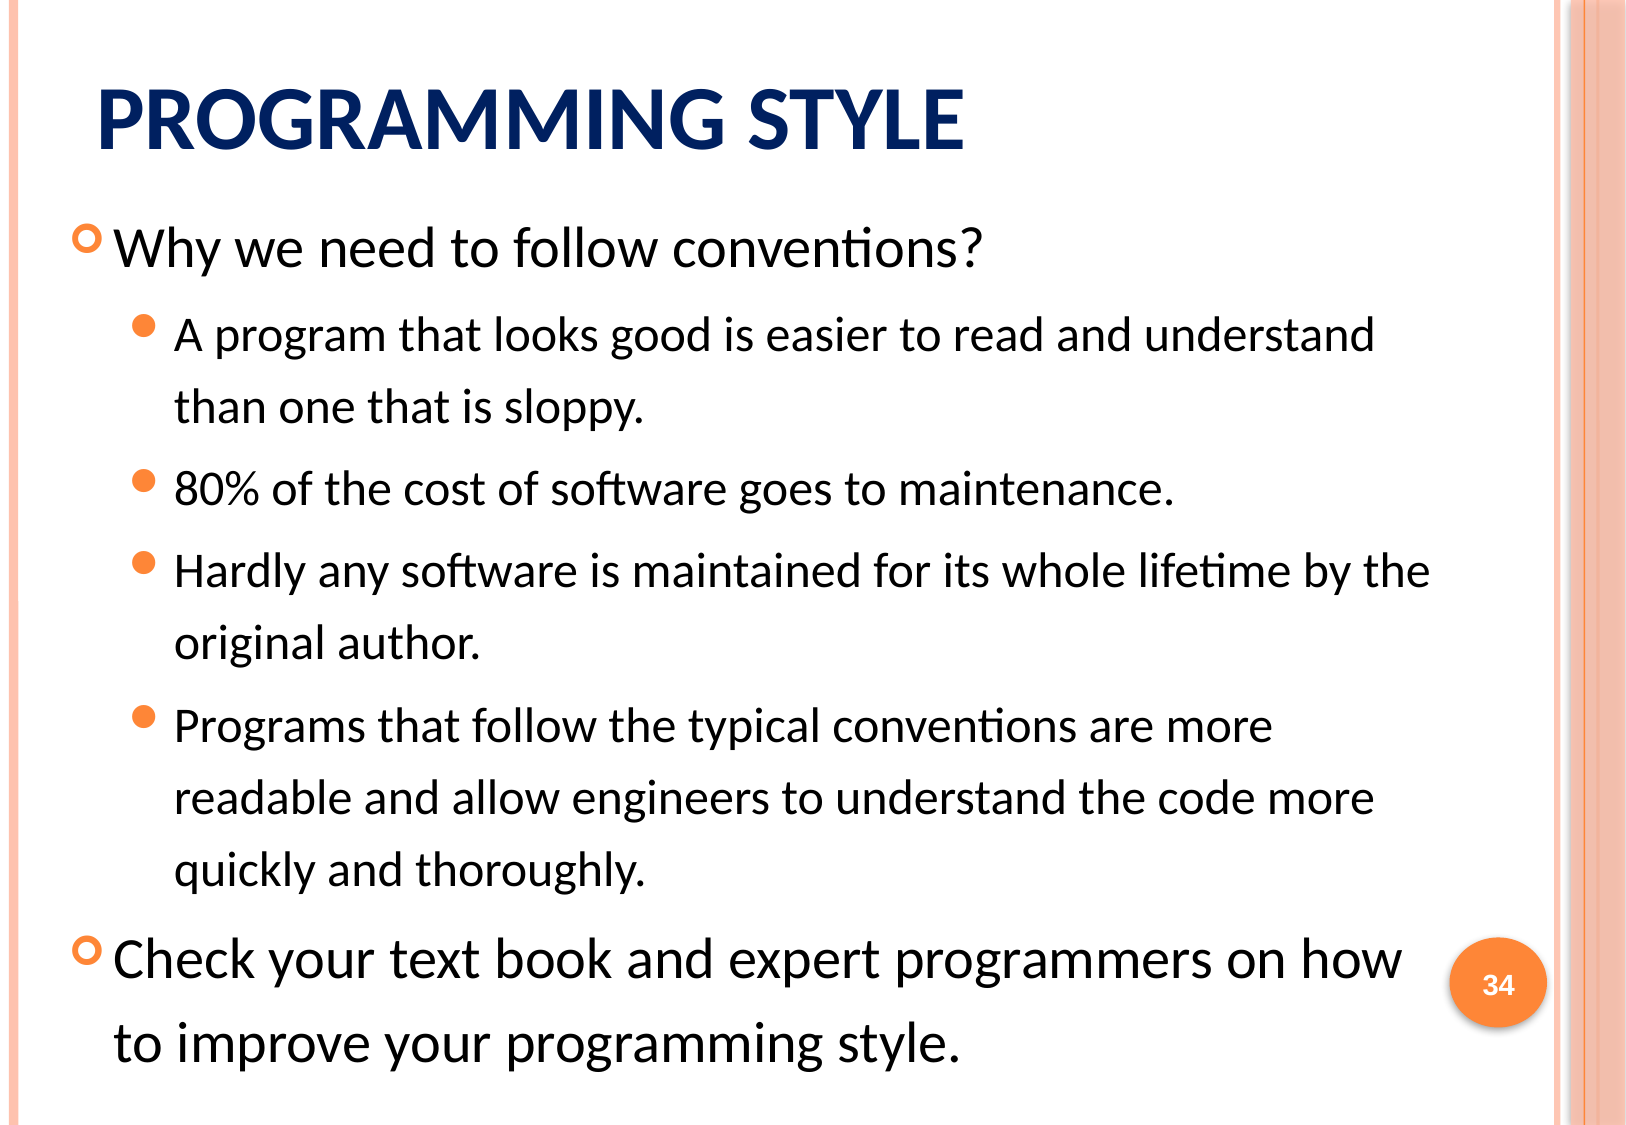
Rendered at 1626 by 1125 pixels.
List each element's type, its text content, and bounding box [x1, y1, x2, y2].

list Why we need to follow conventions? A program that looks good is easier to read and understand than one that is sloppy. 80% of the cost of software goes to maintenance. Hardly any software is maintained for its whole lifetime by the original author. Programs that follow the typical conventions are more readable and allow engineers to understand the code more quickly and thoroughly. Check your text book and expert programmers on how to improve your programming style. [54, 187, 1449, 1088]
title Programming Style [81, 45, 1409, 175]
slide_number 34 [1444, 940, 1553, 1027]
